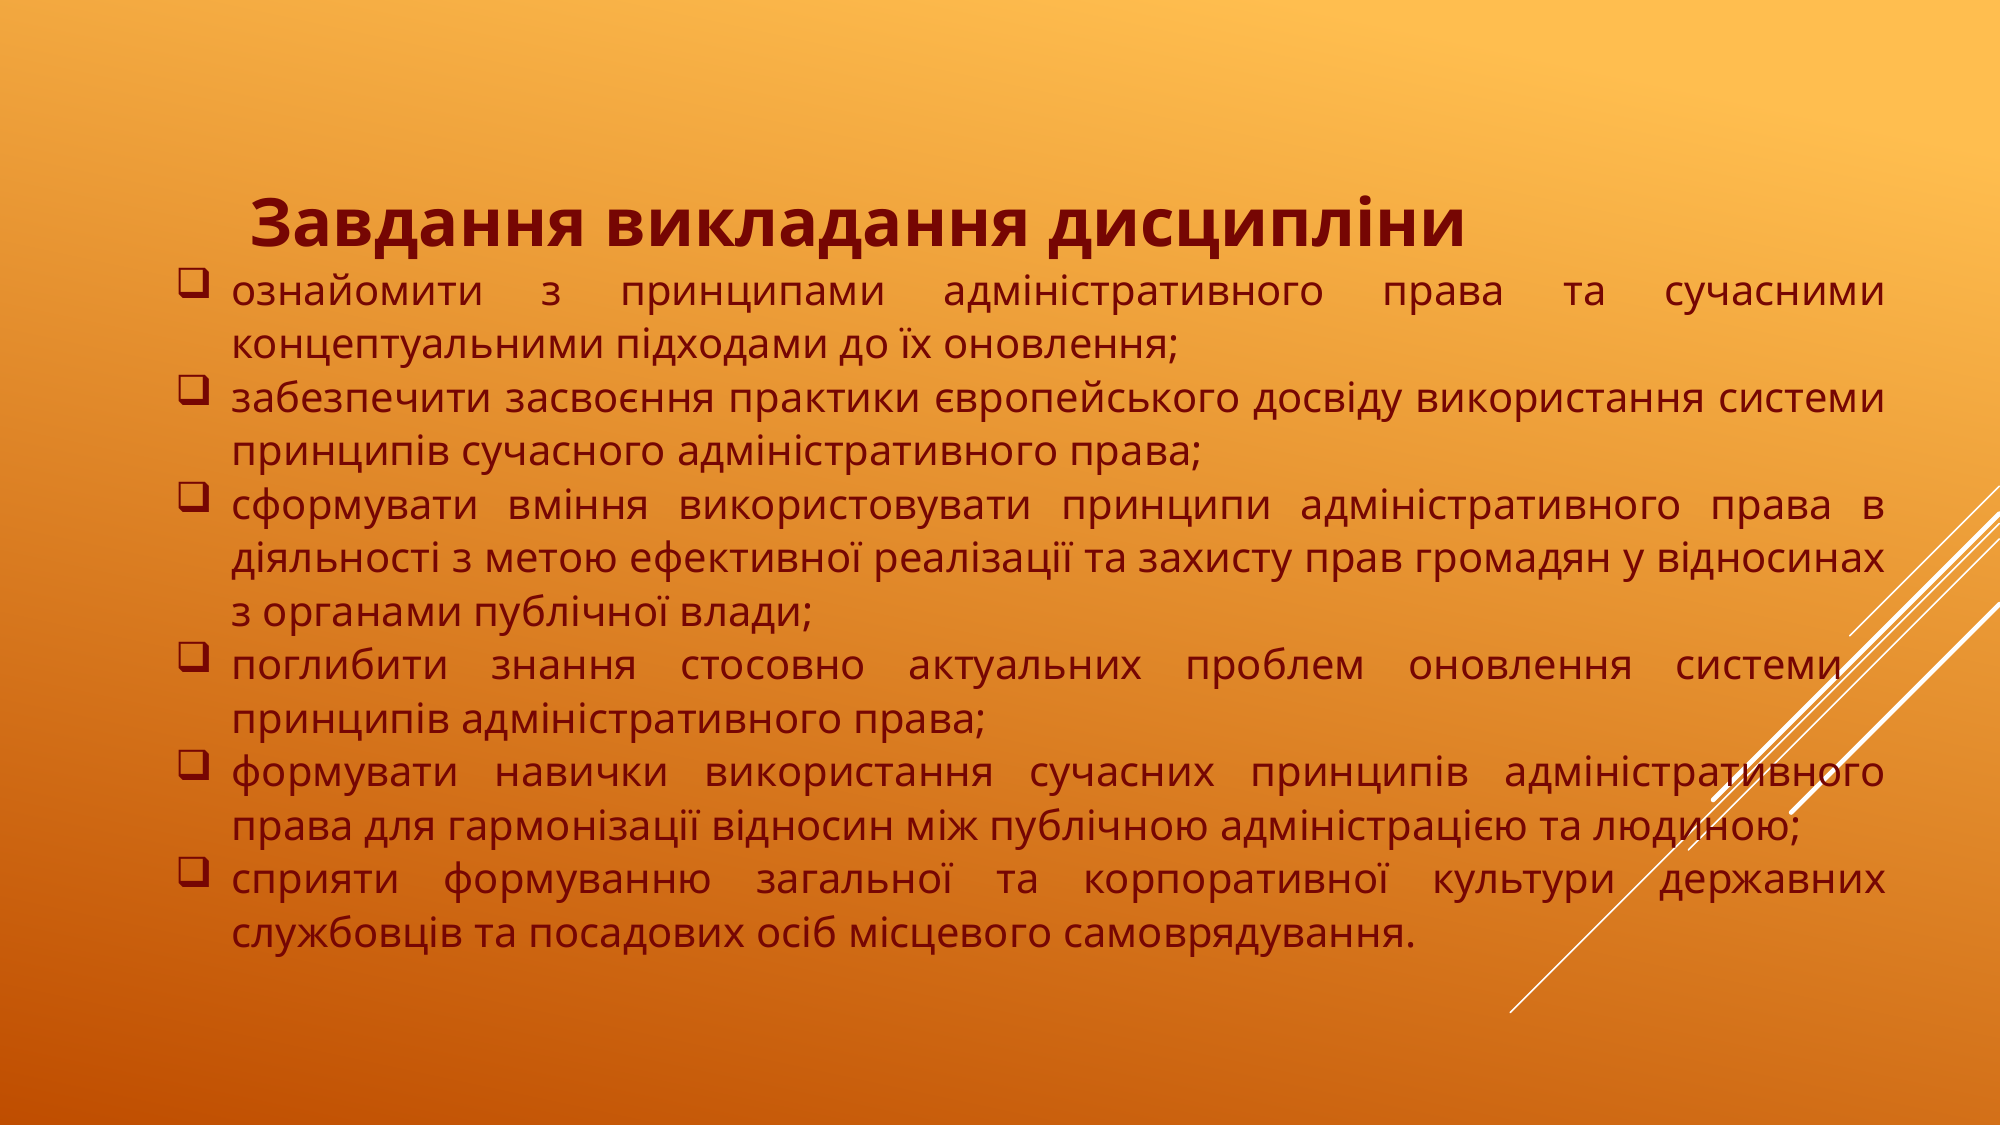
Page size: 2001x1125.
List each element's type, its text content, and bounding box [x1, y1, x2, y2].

text_box Завдання викладання дисципліни ознайомити з принципами адміністративного права та сучасними концептуальними підходами до їх оновлення; забезпечити засвоєння практики європейського досвіду використання системи принципів сучасного адміністративного права; сформувати вміння використовувати принципи адміністративного права в діяльності з метою ефективної реалізації та захисту прав громадян у відносинах з органами публічної влади; поглибити знання стосовно актуальних проблем оновлення системи принципів адміністративного права; формувати навички використання сучасних принципів адміністративного права для гармонізації відносин між публічною адміністрацією та людиною; сприяти формуванню загальної та корпоративної культури державних службовців та посадових осіб місцевого самоврядування. [160, 167, 1901, 963]
